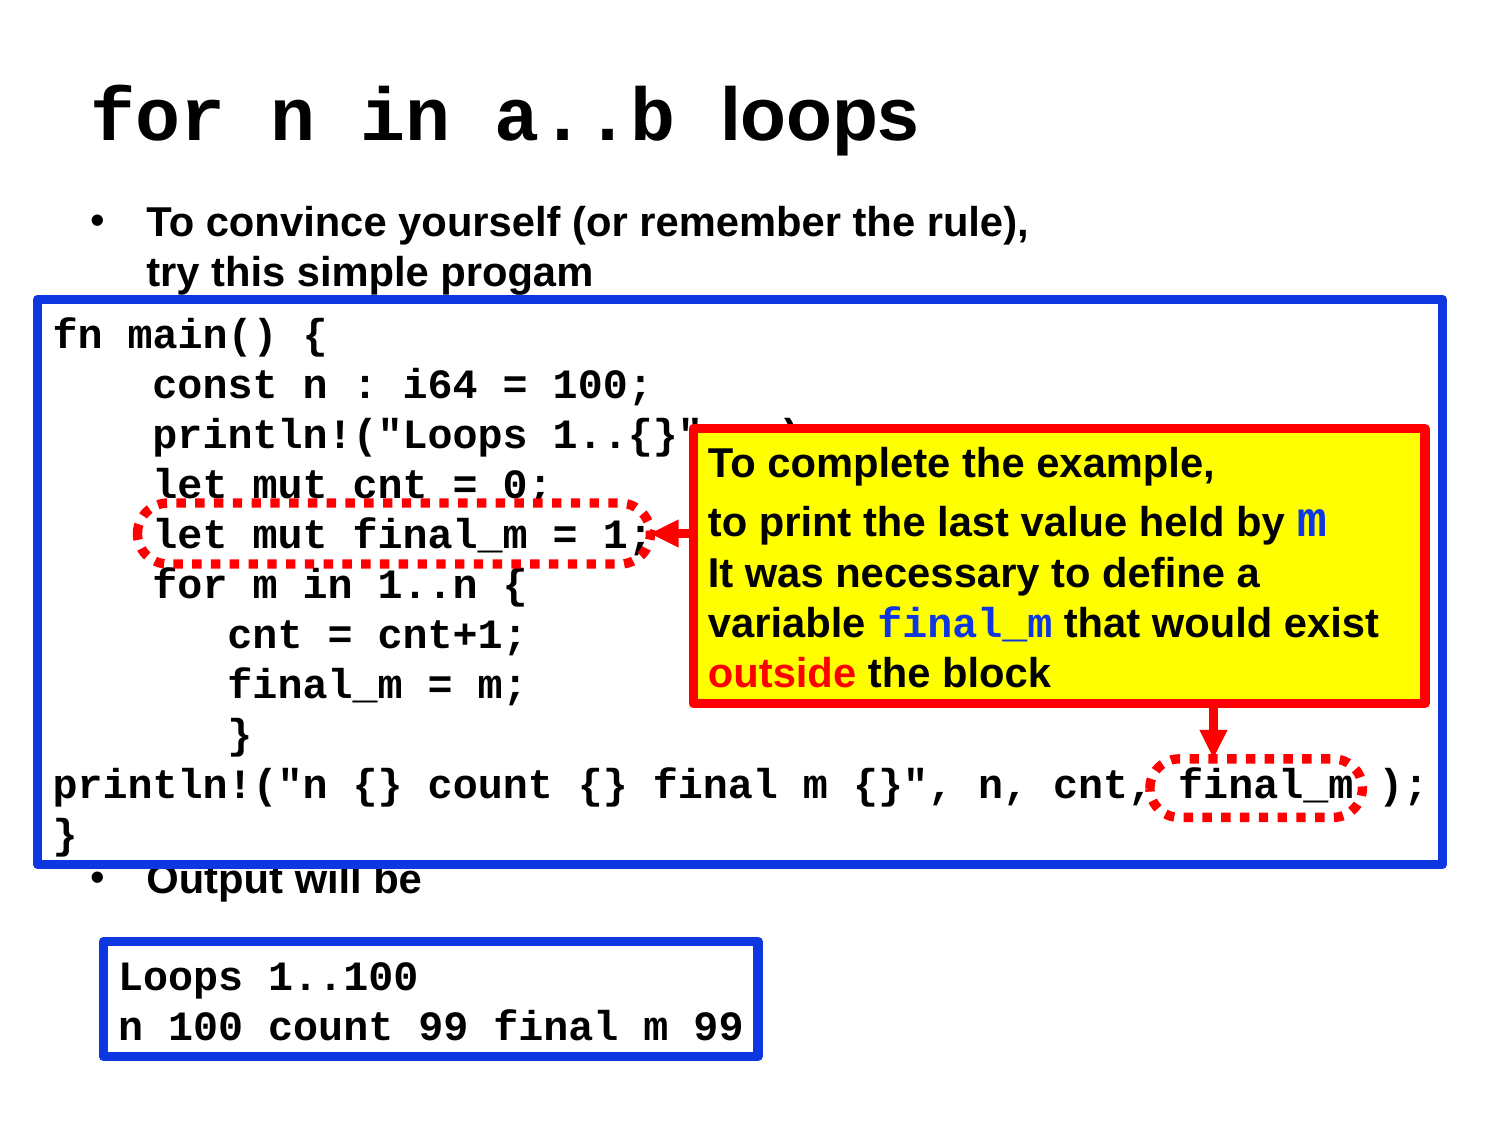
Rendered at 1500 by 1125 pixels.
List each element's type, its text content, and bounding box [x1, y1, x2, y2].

text_box [1147, 756, 1365, 820]
text_box fn main() { const n : i64 = 100; println!("Loops 1..{}", n); let mut cnt = 0; let mut final_m = 1; for m in 1..n { cnt = cnt+1; final_m = m; } println!("n {} count {} final m {}", n, cnt, final_m ); } [37, 299, 1443, 865]
text_box [135, 500, 653, 567]
text_box Loops 1..100 n 100 count 99 final m 99 [103, 941, 758, 1057]
title for n in a..b loops [74, 44, 1426, 176]
text_box To complete the example, to print the last value held by m It was necessary to define a variable final_m that would exist outside the block [693, 428, 1425, 704]
list To convince yourself (or remember the rule), try this simple progam Output will be [74, 865, 1426, 1081]
list To convince yourself (or remember the rule), try this simple progam Output will be [74, 187, 1426, 299]
